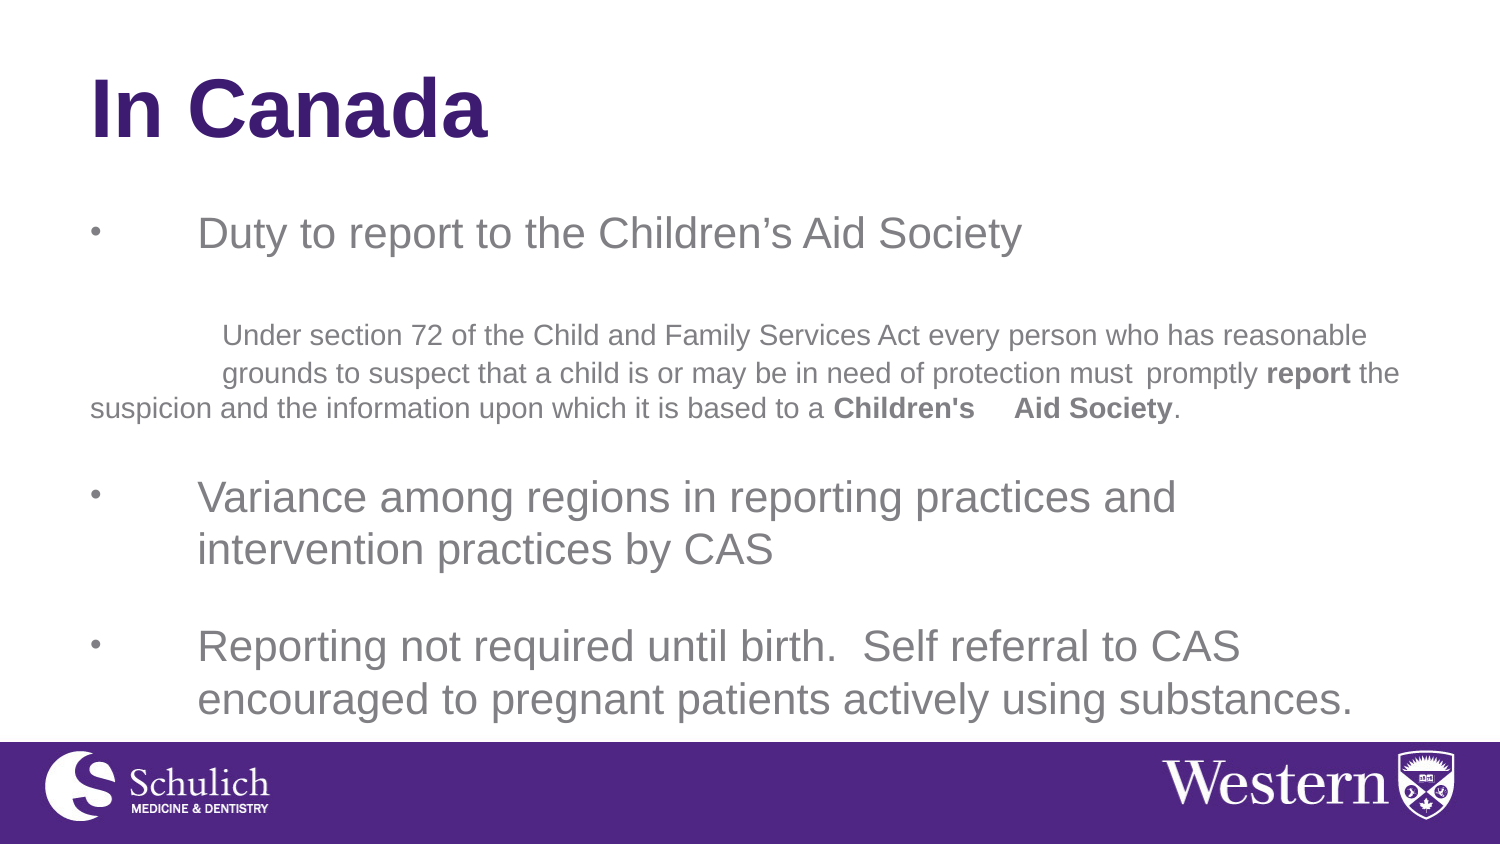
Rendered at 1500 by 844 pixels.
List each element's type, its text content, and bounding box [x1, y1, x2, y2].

title In Canada [75, 33, 1425, 175]
list Duty to report to the Children’s Aid Society Under section 72 of the Child and Family Services Act every person who has reasonable grounds to suspect that a child is or may be in need of protection must promptly report the suspicion and the information upon which it is based to a Children's Aid Society. Variance among regions in reporting practices and intervention practices by CAS Reporting not required until birth. Self referral to CAS encouraged to pregnant patients actively using substances. [75, 196, 1425, 754]
picture [0, 0, 1500, 844]
